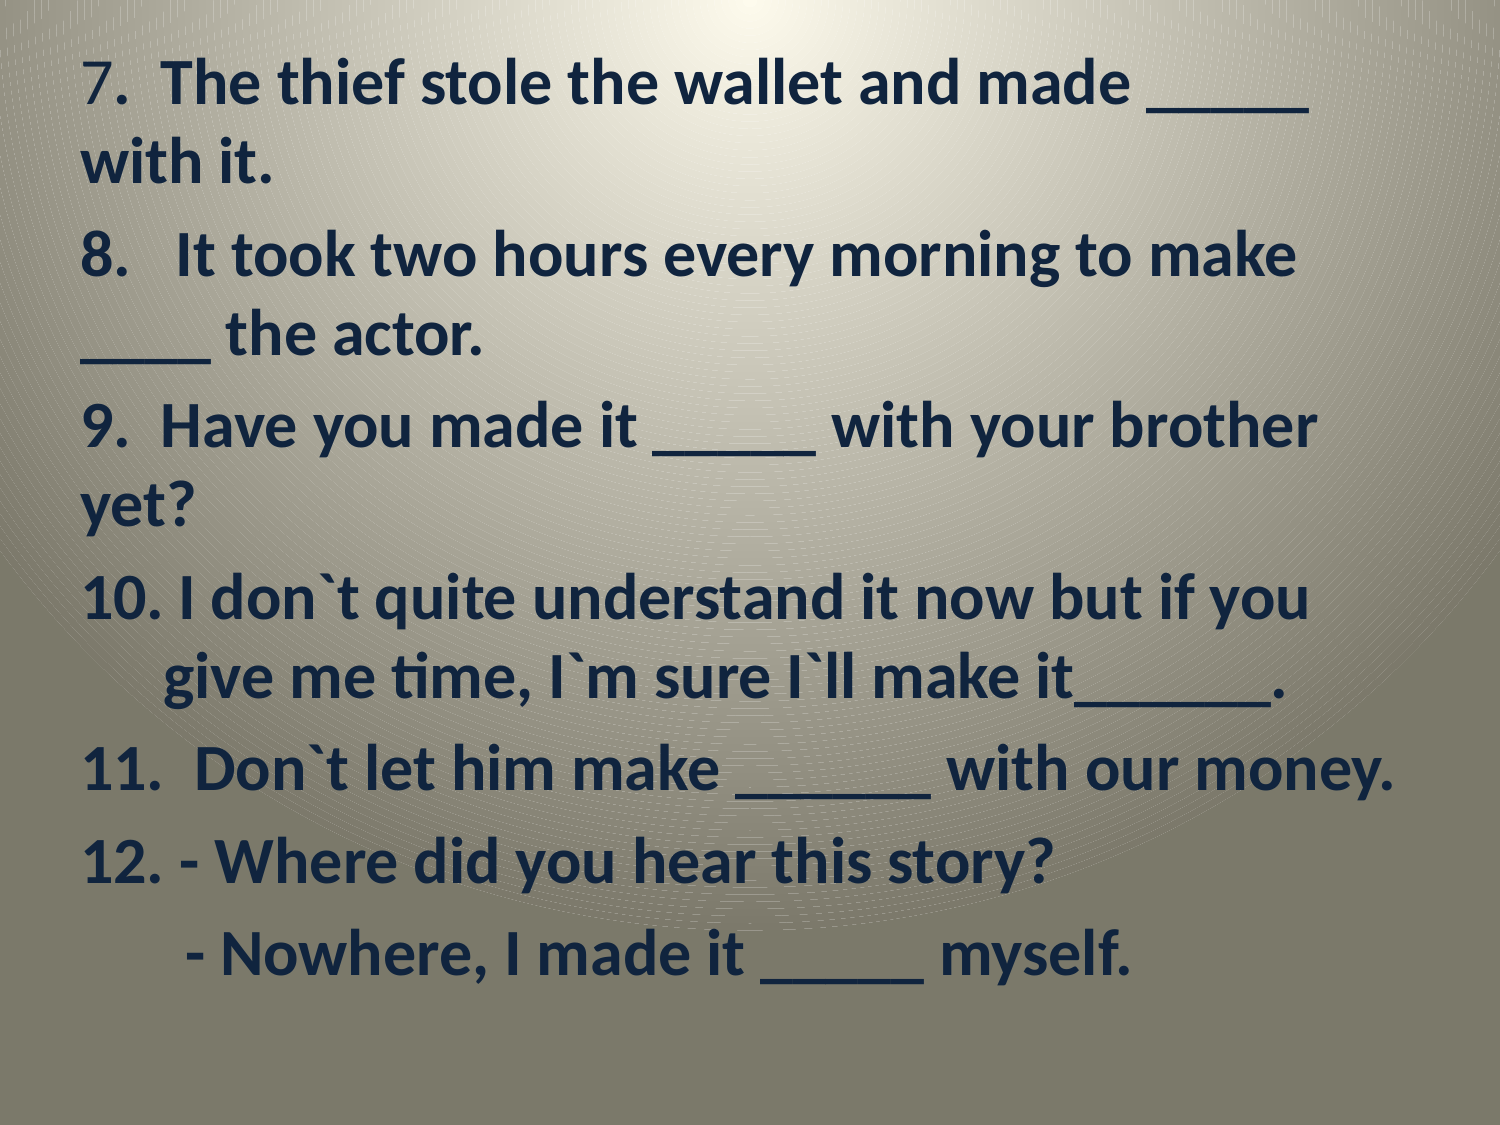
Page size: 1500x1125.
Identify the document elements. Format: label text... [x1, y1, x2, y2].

list 7. The thief stole the wallet and made _____ with it. 8. It took two hours every morning to make ____ the actor. 9. Have you made it _____ with your brother yet? I don`t quite understand it now but if you give me time, I`m sure I`ll make it______. 11. Don`t let him make ______ with our money. 12. - Where did you hear this story? - Nowhere, I made it _____ myself. [64, 30, 1415, 1071]
